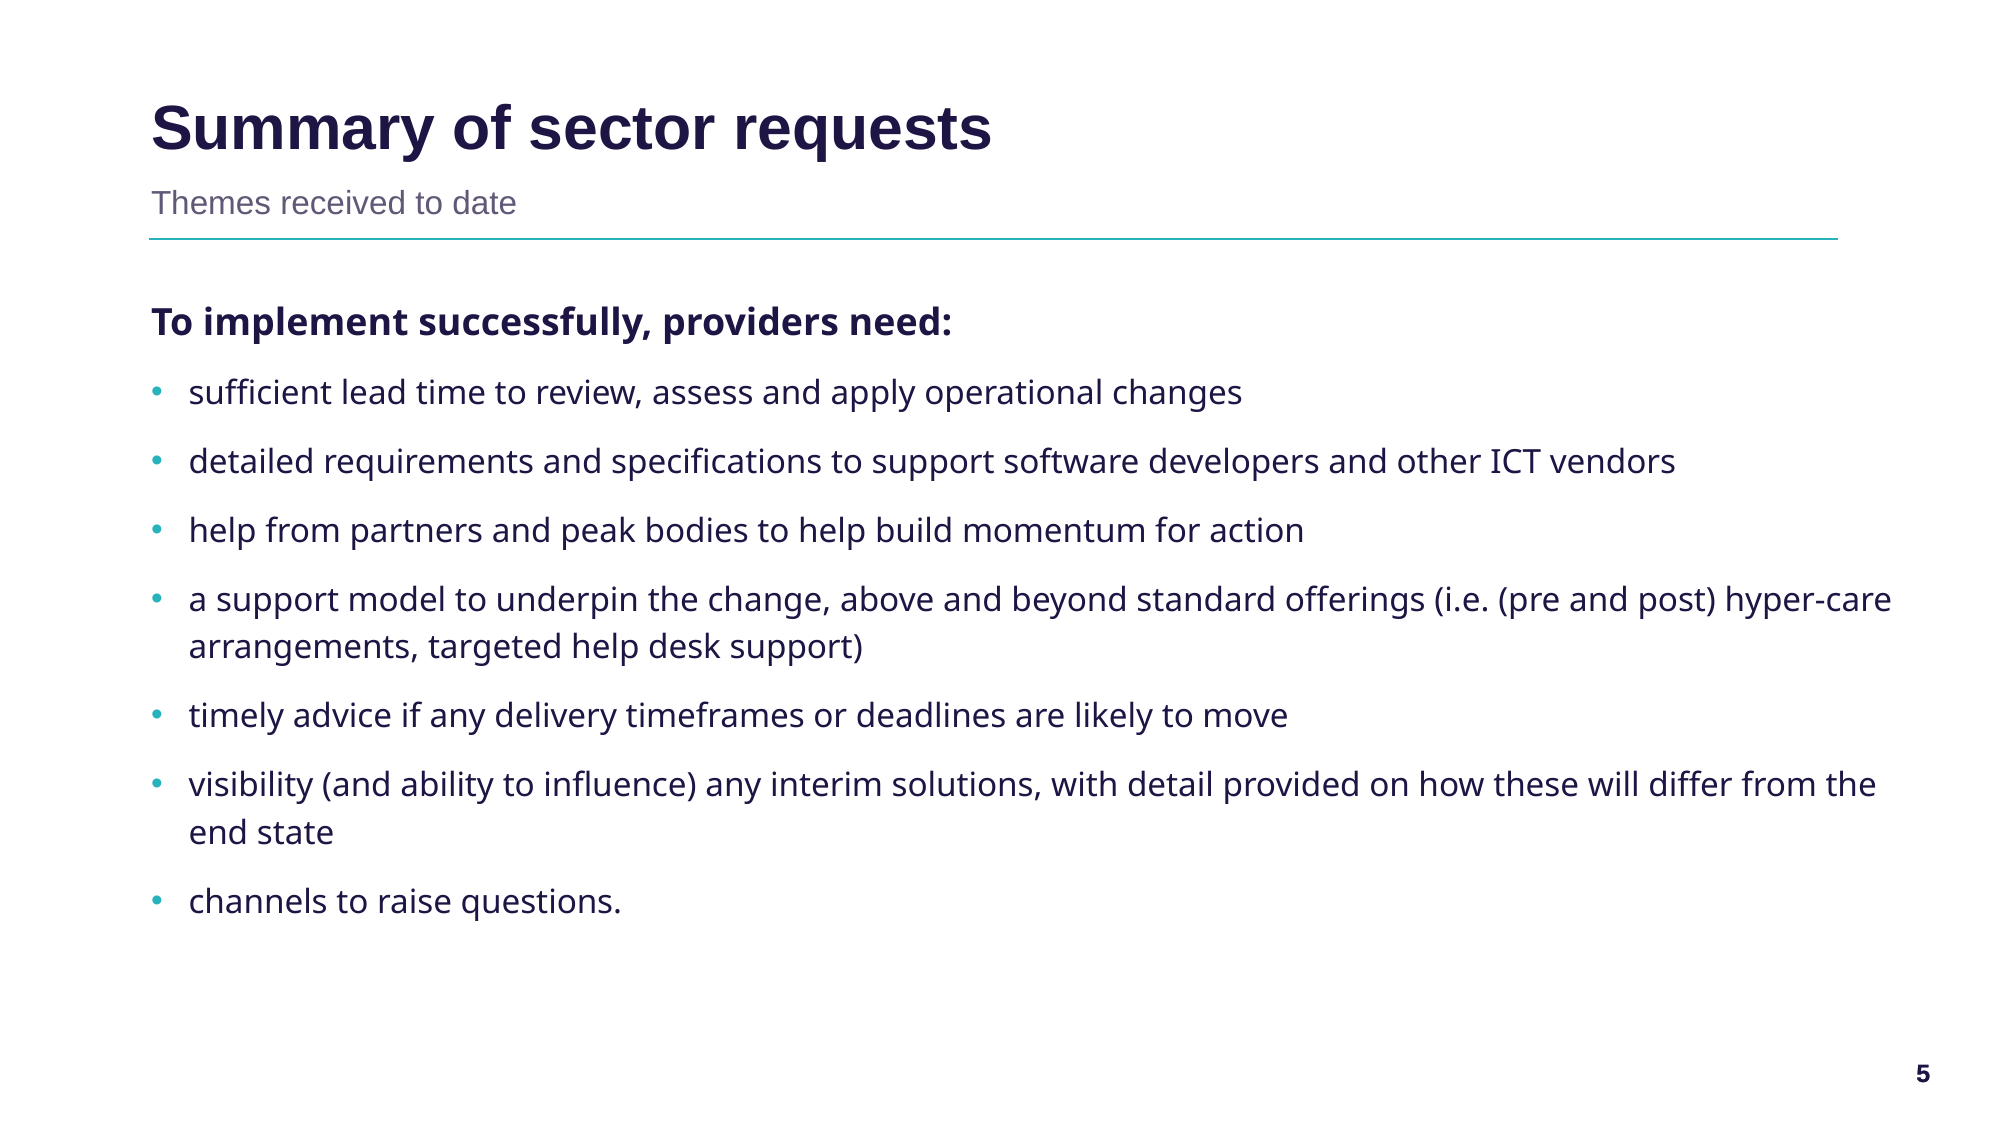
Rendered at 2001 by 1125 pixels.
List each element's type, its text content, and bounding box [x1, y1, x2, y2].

text_box Themes received to date [136, 173, 1193, 229]
text_box To implement successfully, providers need: sufficient lead time to review, assess and apply operational changes detailed requirements and specifications to support software developers and other ICT vendors help from partners and peak bodies to help build momentum for action a support model to underpin the change, above and beyond standard offerings (i.e. (pre and post) hyper-care arrangements, targeted help desk support) timely advice if any delivery timeframes or deadlines are likely to move visibility (and ability to influence) any interim solutions, with detail provided on how these will differ from the end state channels to raise questions. [136, 281, 1912, 1060]
title Summary of sector requests [136, 84, 1731, 175]
